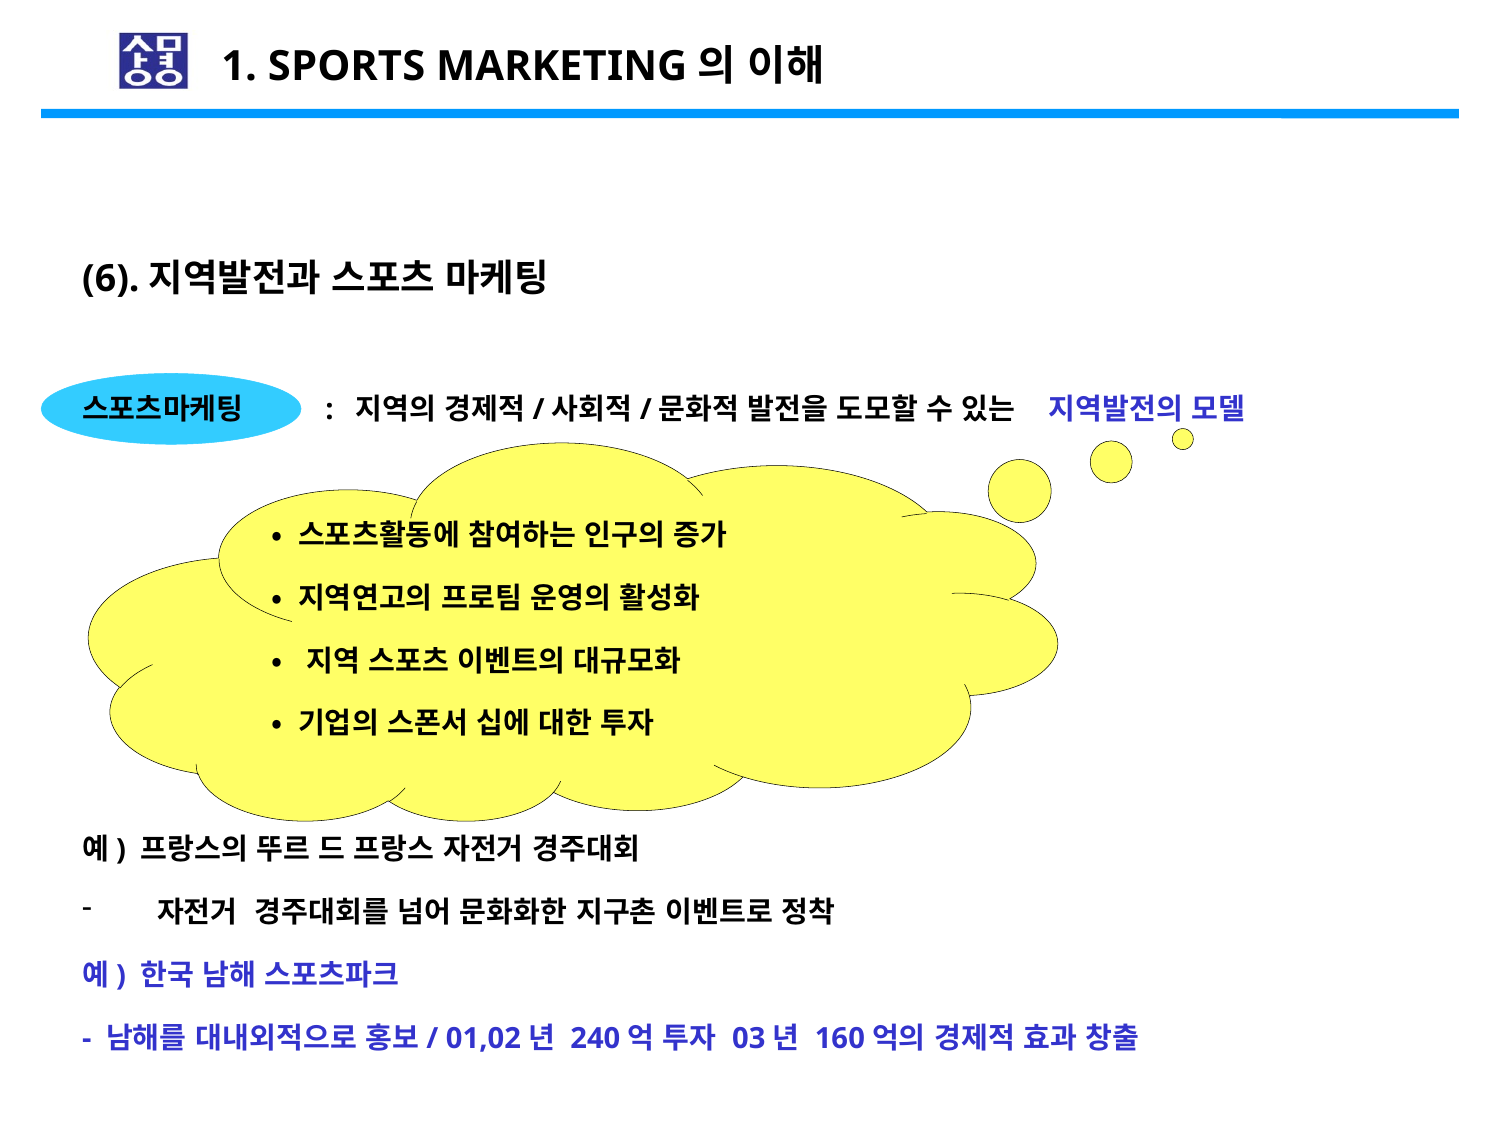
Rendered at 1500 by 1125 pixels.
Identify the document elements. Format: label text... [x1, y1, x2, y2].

text_box [41, 388, 66, 430]
text_box (6).지역발전과 스포츠 마케팅 스포츠마케팅 : 지역의 경제적/사회적/문화적 발전을 도모할 수 있는 지역발전의 모델 • 스포츠활동에 참여하는 인구의 증가 • 지역연고의 프로팀 운영의 활성화 • 지역 스포츠 이벤트의 대규모화 • 기업의 스폰서 십에 대한 투자 예) 프랑스의 뚜르 드 프랑스 자전거 경주대회 자전거 경주대회를 넘어 문화화한 지구촌 이벤트로 정착 예) 한국 남해 스포츠파크 - 남해를 대내외적으로 홍보/ 01,02년 240억 투자 03년 160억의 경제적 효과 창출 [66, 210, 1426, 487]
text_box 1. SPORTS MARKETING의 이해 [221, 31, 951, 96]
picture [88, 30, 219, 91]
text_box (6).지역발전과 스포츠 마케팅 스포츠마케팅 : 지역의 경제적/사회적/문화적 발전을 도모할 수 있는 지역발전의 모델 • 스포츠활동에 참여하는 인구의 증가 • 지역연고의 프로팀 운영의 활성화 • 지역 스포츠 이벤트의 대규모화 • 기업의 스폰서 십에 대한 투자 예) 프랑스의 뚜르 드 프랑스 자전거 경주대회 자전거 경주대회를 넘어 문화화한 지구촌 이벤트로 정착 예) 한국 남해 스포츠파크 - 남해를 대내외적으로 홍보/ 01,02년 240억 투자 03년 160억의 경제적 효과 창출 [66, 488, 1426, 1086]
